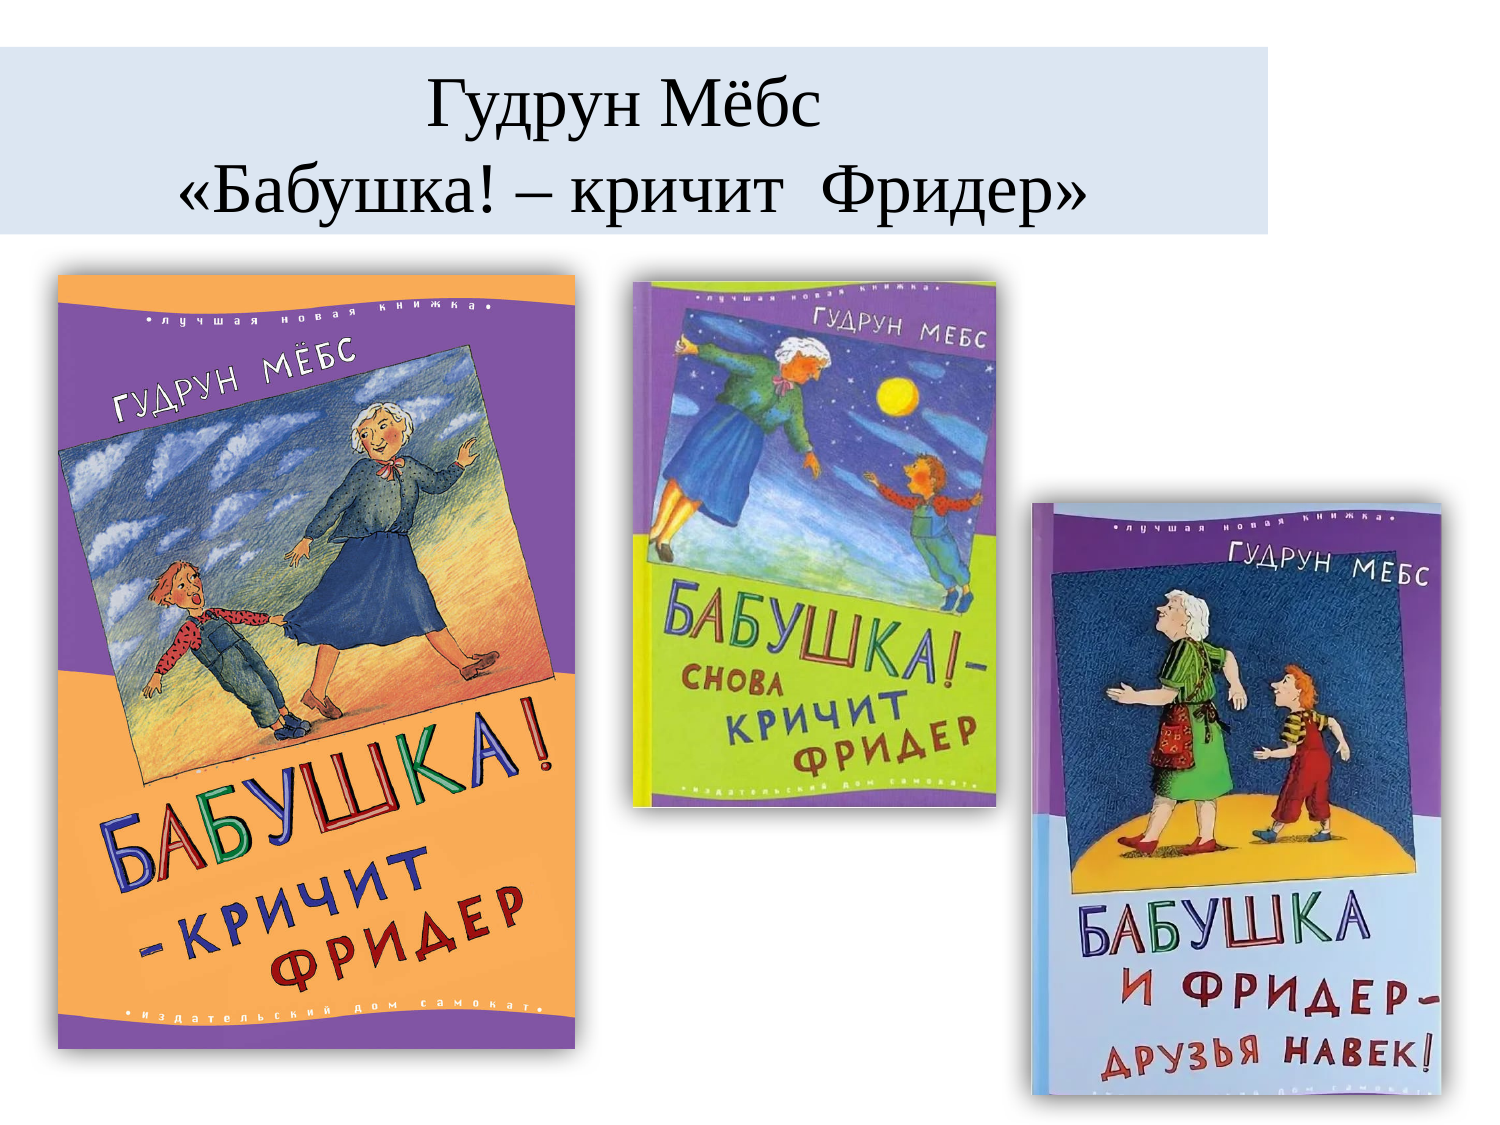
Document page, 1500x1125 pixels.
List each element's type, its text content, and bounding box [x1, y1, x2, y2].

picture [1031, 503, 1442, 1095]
title Гудрун Мёбс «Бабушка! – кричит Фридер» [0, 46, 1268, 235]
picture [632, 280, 997, 808]
picture [58, 275, 575, 1050]
